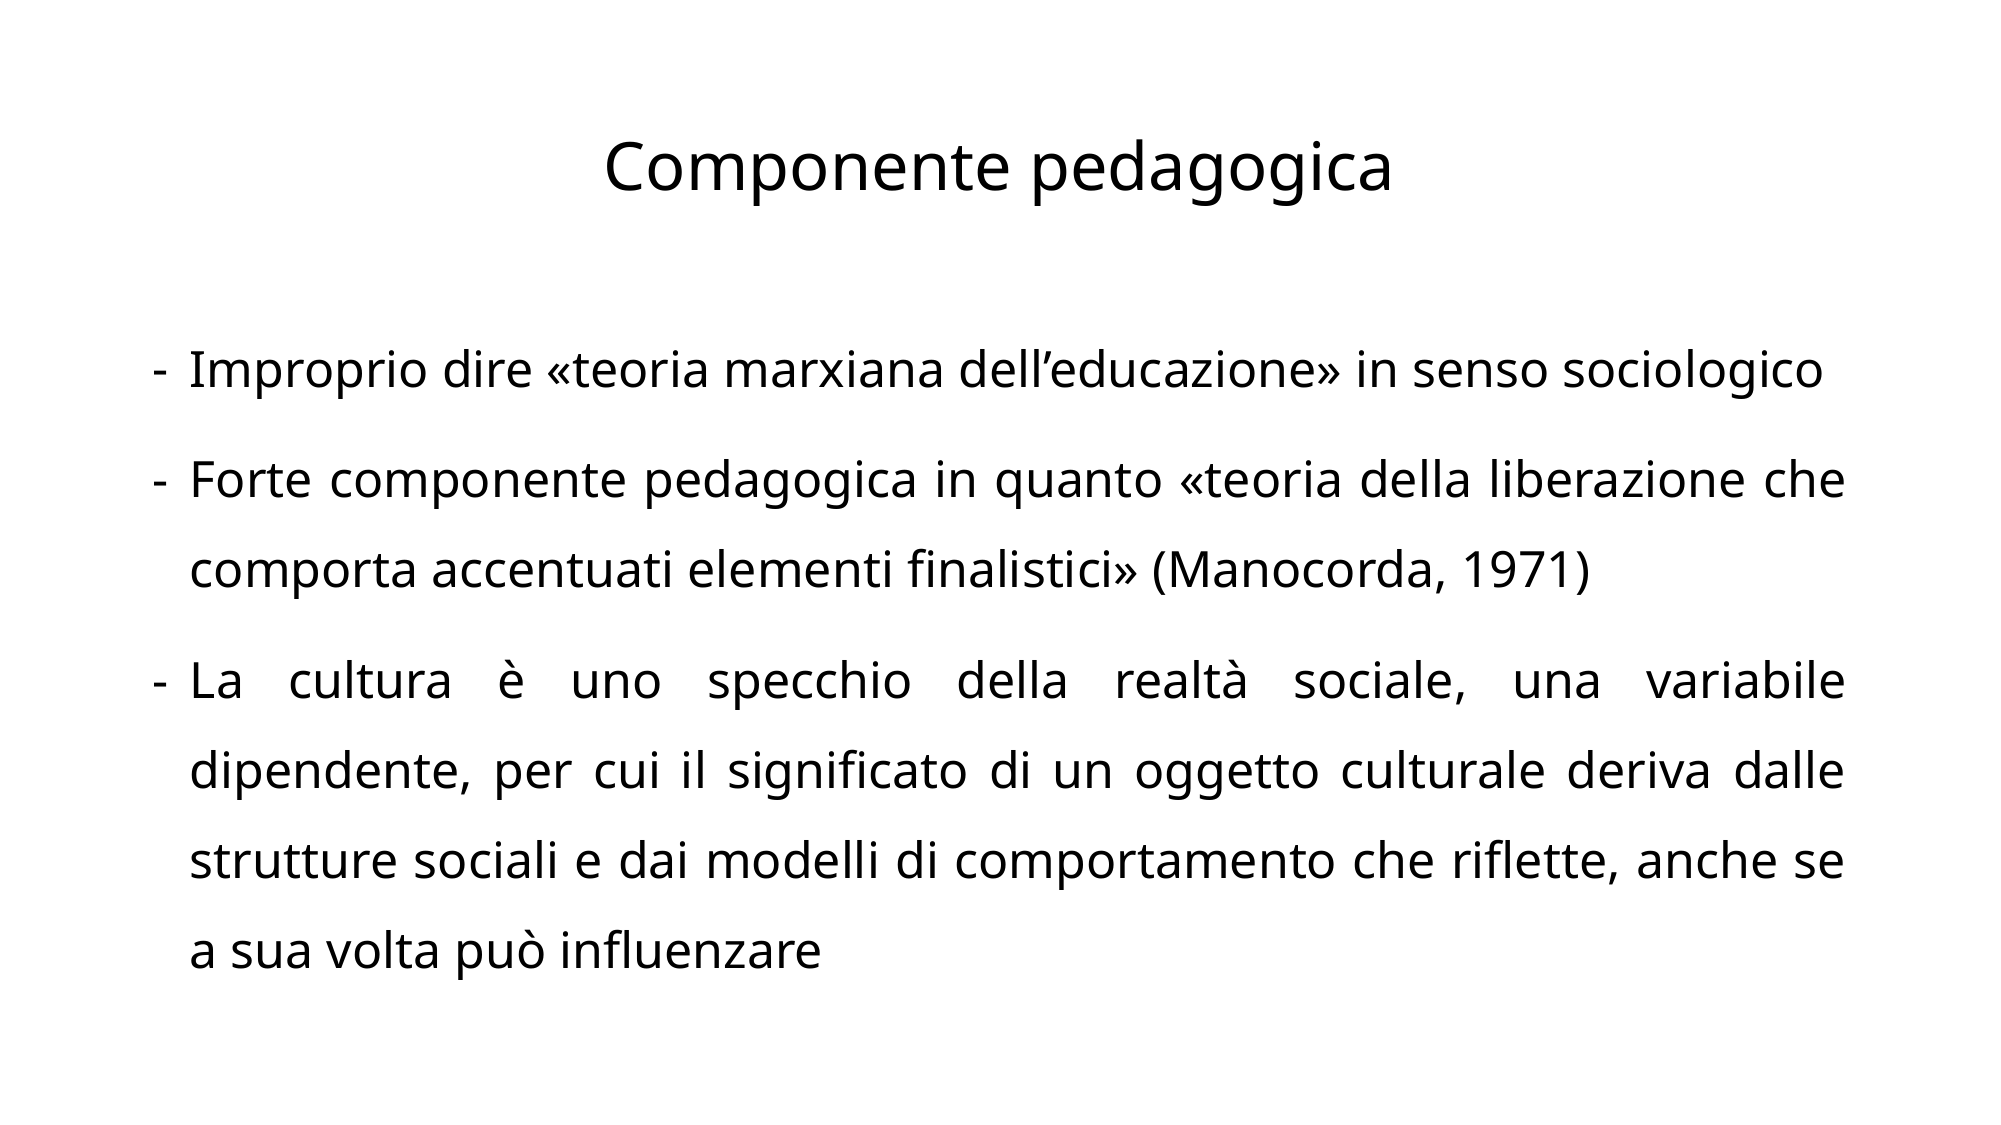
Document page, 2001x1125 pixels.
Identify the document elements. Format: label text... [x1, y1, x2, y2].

title Componente pedagogica [137, 59, 1863, 278]
list Improprio dire «teoria marxiana dell’educazione» in senso sociologico Forte componente pedagogica in quanto «teoria della liberazione che comporta accentuati elementi finalistici» (Manocorda, 1971) La cultura è uno specchio della realtà sociale, una variabile dipendente, per cui il significato di un oggetto culturale deriva dalle strutture sociali e dai modelli di comportamento che riflette, anche se a sua volta può influenzare [137, 299, 1863, 1014]
